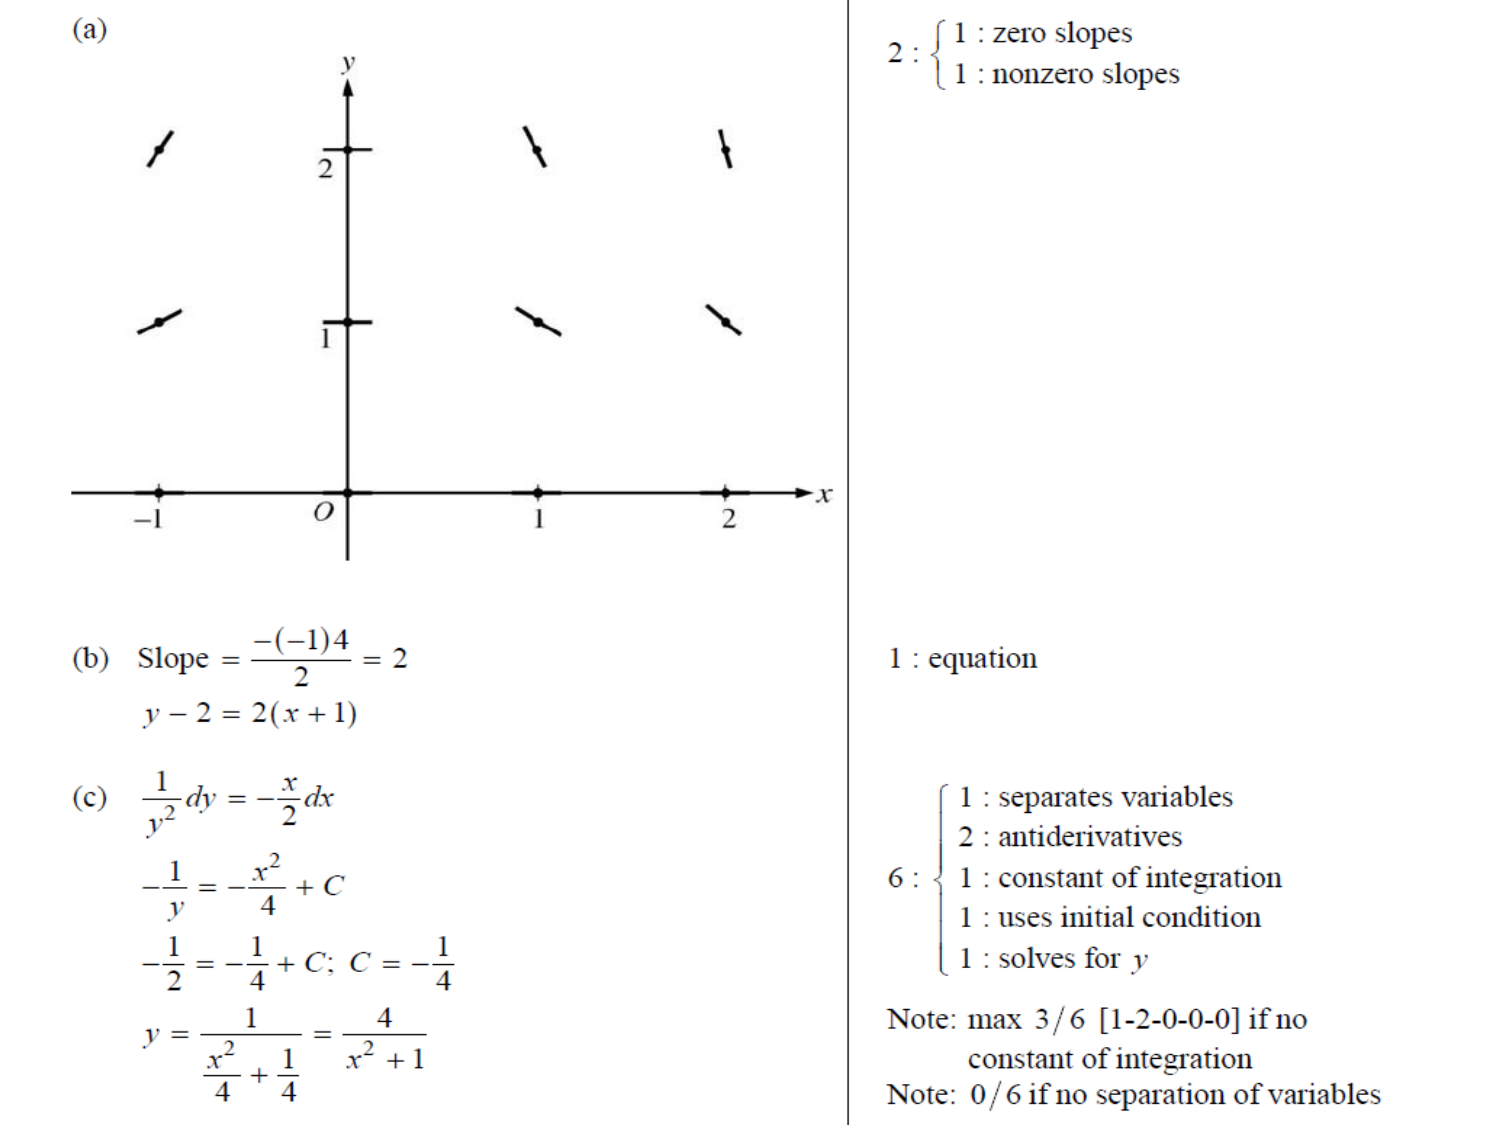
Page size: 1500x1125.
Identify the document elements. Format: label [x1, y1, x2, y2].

picture [49, 0, 1397, 1125]
